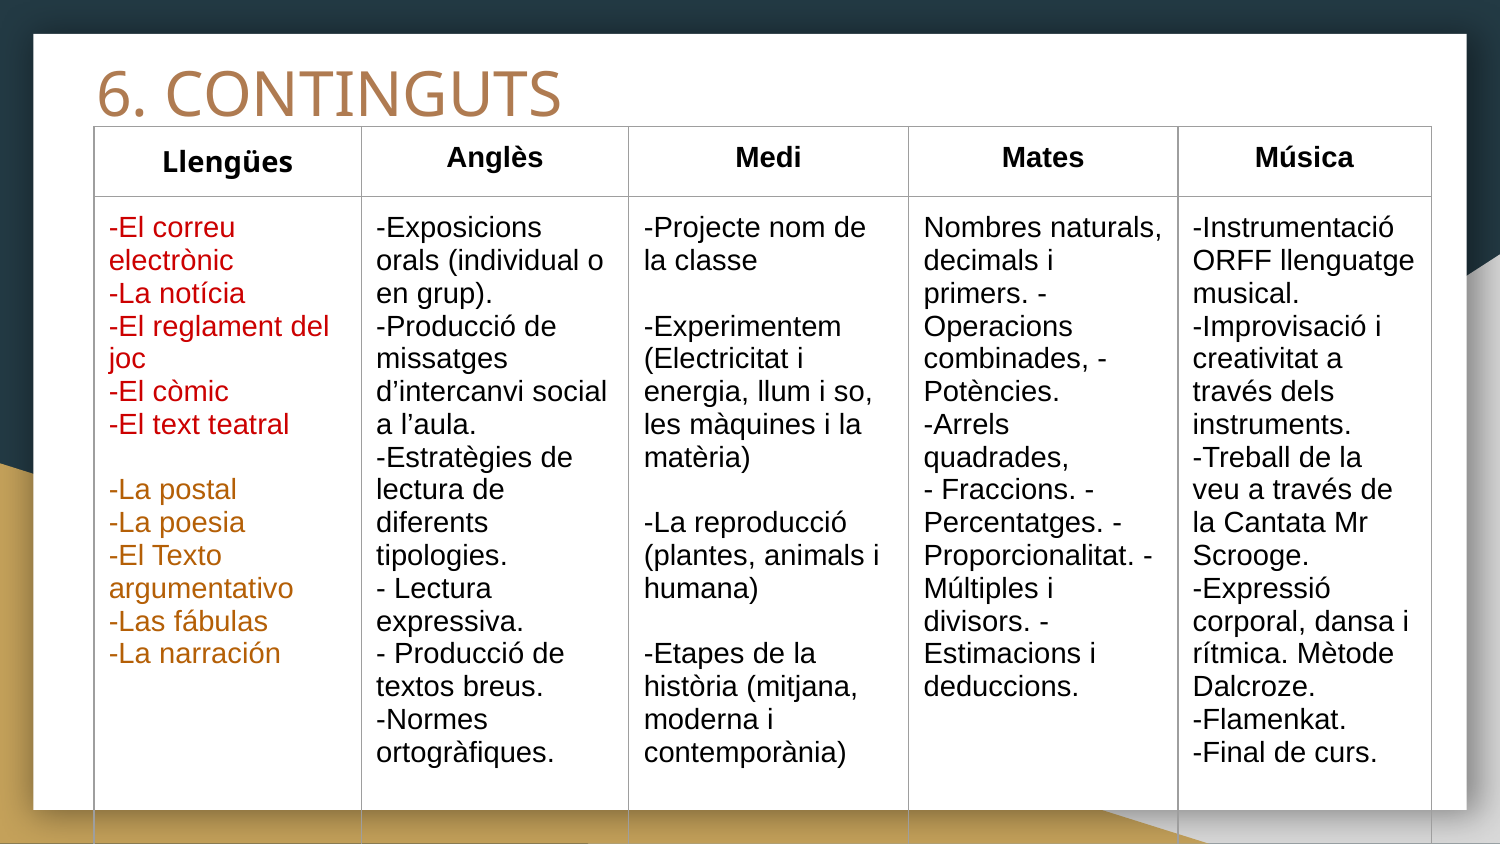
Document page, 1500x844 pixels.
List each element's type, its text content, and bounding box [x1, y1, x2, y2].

table_header Anglès [362, 127, 628, 196]
table_cell -Projecte nom de la classe -Experimentem (Electricitat i energia, llum i so, les màquines i la matèria) -La reproducció (plantes, animals i humana) -Etapes de la història (mitjana, moderna i contemporània) [629, 197, 908, 844]
table_header Música [1179, 127, 1431, 196]
table_cell -El correu electrònic -La notícia -El reglament del joc -El còmic -El text teatral -La postal -La poesia -El Texto argumentativo -Las fábulas -La narración [95, 197, 361, 844]
table_cell Nombres naturals, decimals i primers. -Operacions combinades, -Potències. -Arrels quadrades, - Fraccions. -Percentatges. -Proporcionalitat. - Múltiples i divisors. -Estimacions i deduccions. [909, 197, 1177, 844]
table_header Llengües [95, 127, 361, 196]
title 6. CONTINGUTS [81, 38, 712, 112]
table_header Mates [909, 127, 1177, 196]
table_cell -Exposicions orals (individual o en grup). -Producció de missatges d’intercanvi social a l’aula. -Estratègies de lectura de diferents tipologies. - Lectura expressiva. - Producció de textos breus. -Normes ortogràfiques. [362, 197, 628, 844]
table_header Medi [629, 127, 908, 196]
table_cell -Instrumentació ORFF llenguatge musical. -Improvisació i creativitat a través dels instruments. -Treball de la veu a través de la Cantata Mr Scrooge. -Expressió corporal, dansa i rítmica. Mètode Dalcroze. -Flamenkat. -Final de curs. [1179, 197, 1431, 844]
